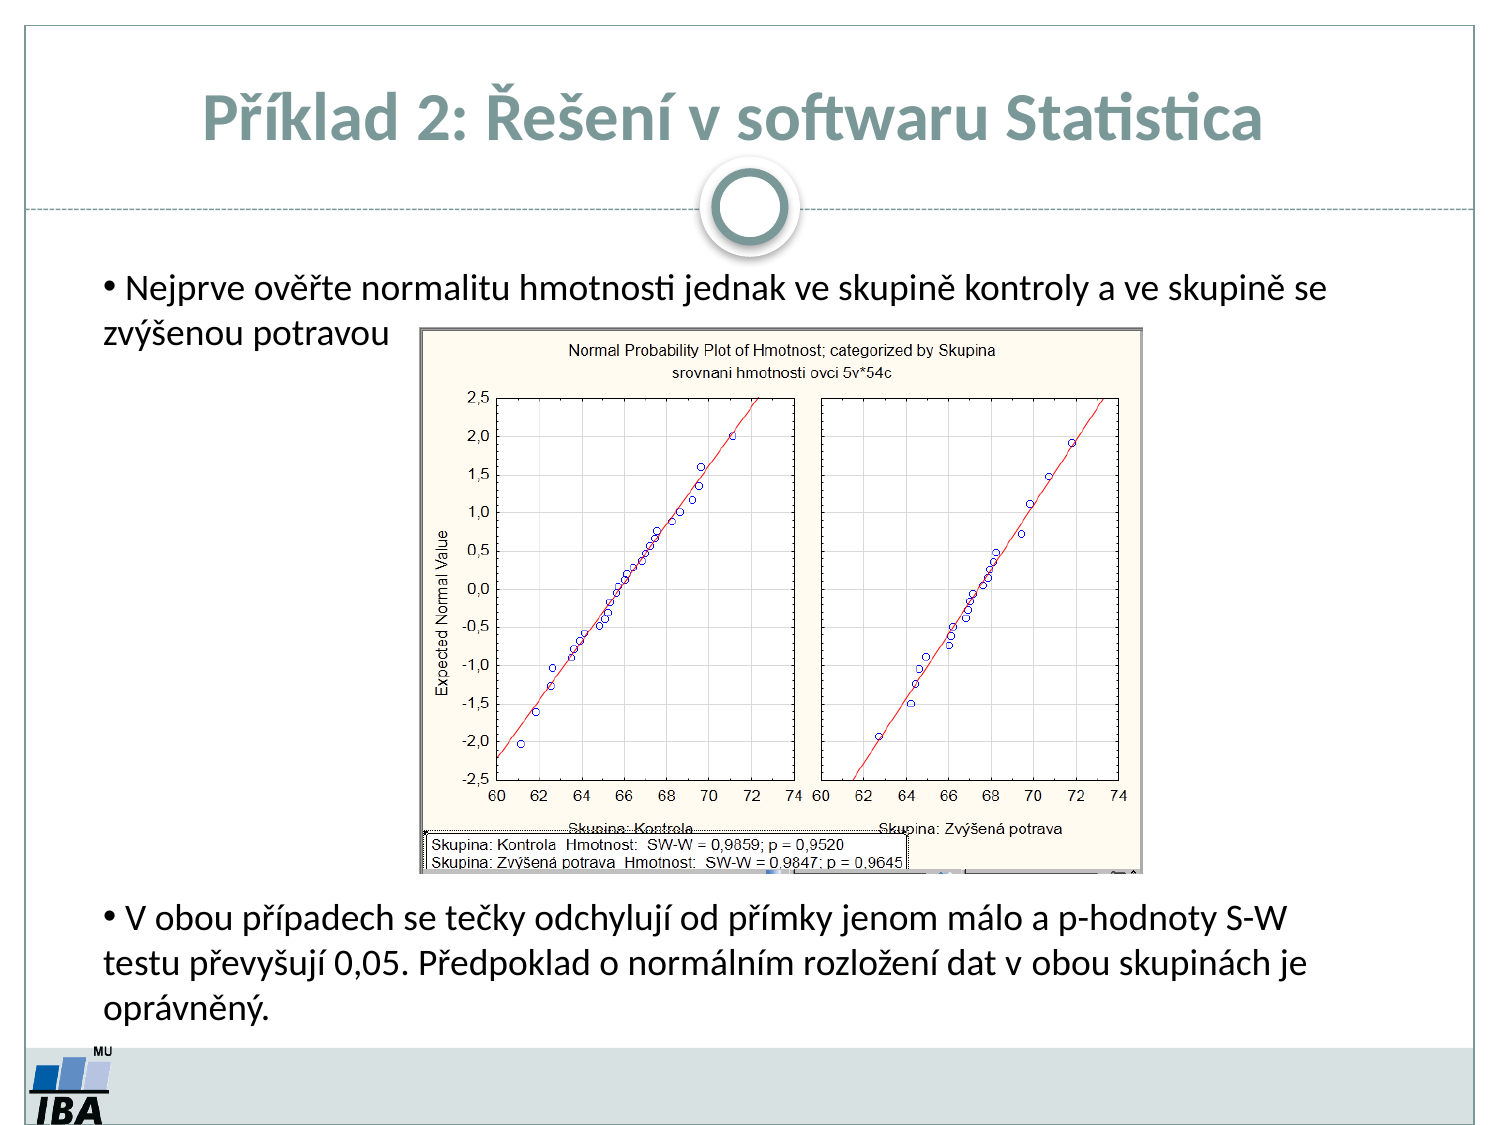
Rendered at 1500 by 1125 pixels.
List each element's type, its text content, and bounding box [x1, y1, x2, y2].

picture [418, 326, 1144, 874]
picture [29, 1046, 112, 1125]
title Příklad 2: Řešení v softwaru Statistica [49, 37, 1450, 163]
text_box Nejprve ověřte normalitu hmotnosti jednak ve skupině kontroly a ve skupině se zvýšenou potravou V obou případech se tečky odchylují od přímky jenom málo a p-hodnoty S-W testu převyšují 0,05. Předpoklad o normálním rozložení dat v obou skupinách je oprávněný. [88, 255, 1388, 1081]
